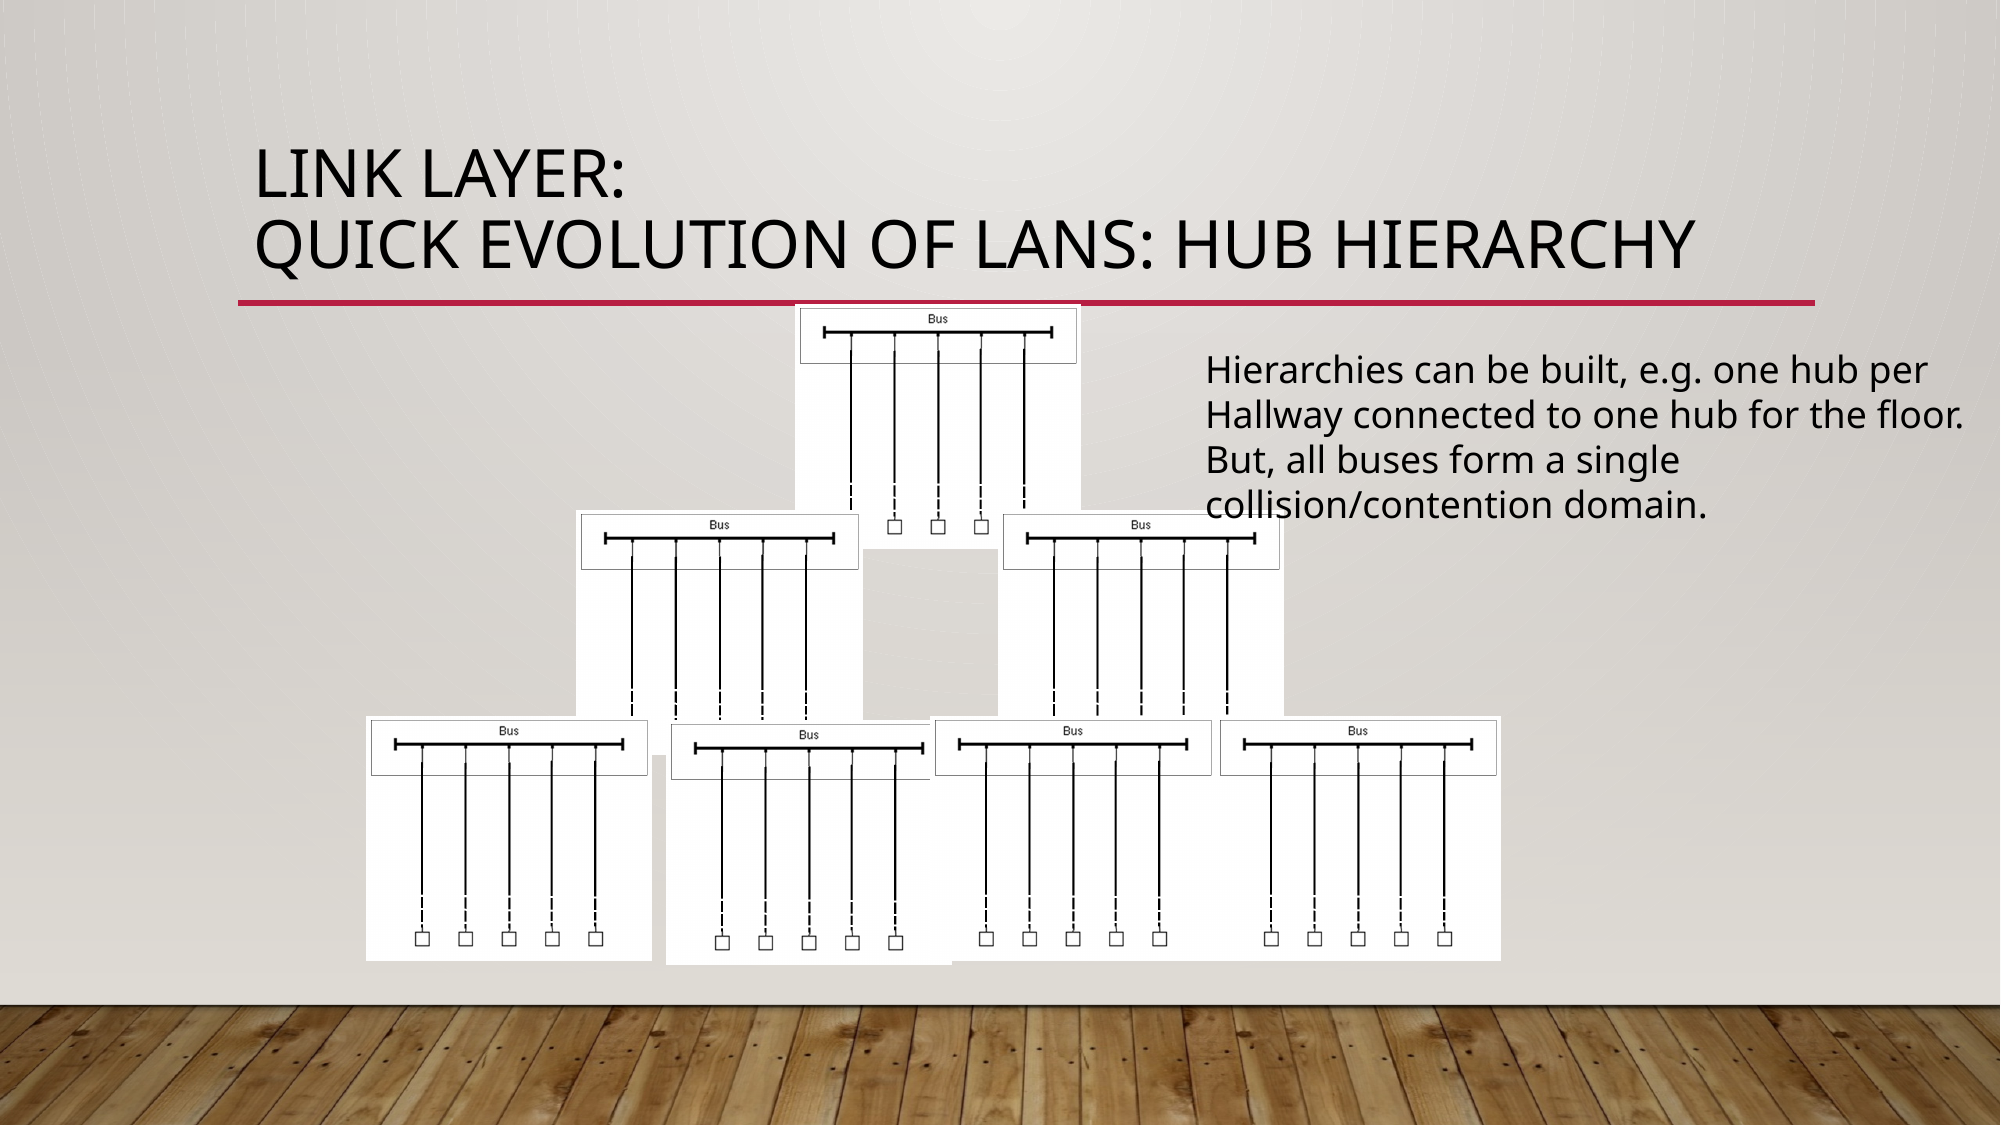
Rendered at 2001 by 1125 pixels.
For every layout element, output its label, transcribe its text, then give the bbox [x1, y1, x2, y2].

picture [365, 303, 1501, 965]
picture [0, 1005, 2000, 1125]
text_box Hierarchies can be built, e.g. one hub per Hallway connected to one hub for the floor. But, all buses form a single collision/contention domain. [1190, 338, 1988, 533]
title Link Layer: Quick Evolution of LANS: HUB HIERARCHY [238, 131, 1814, 305]
